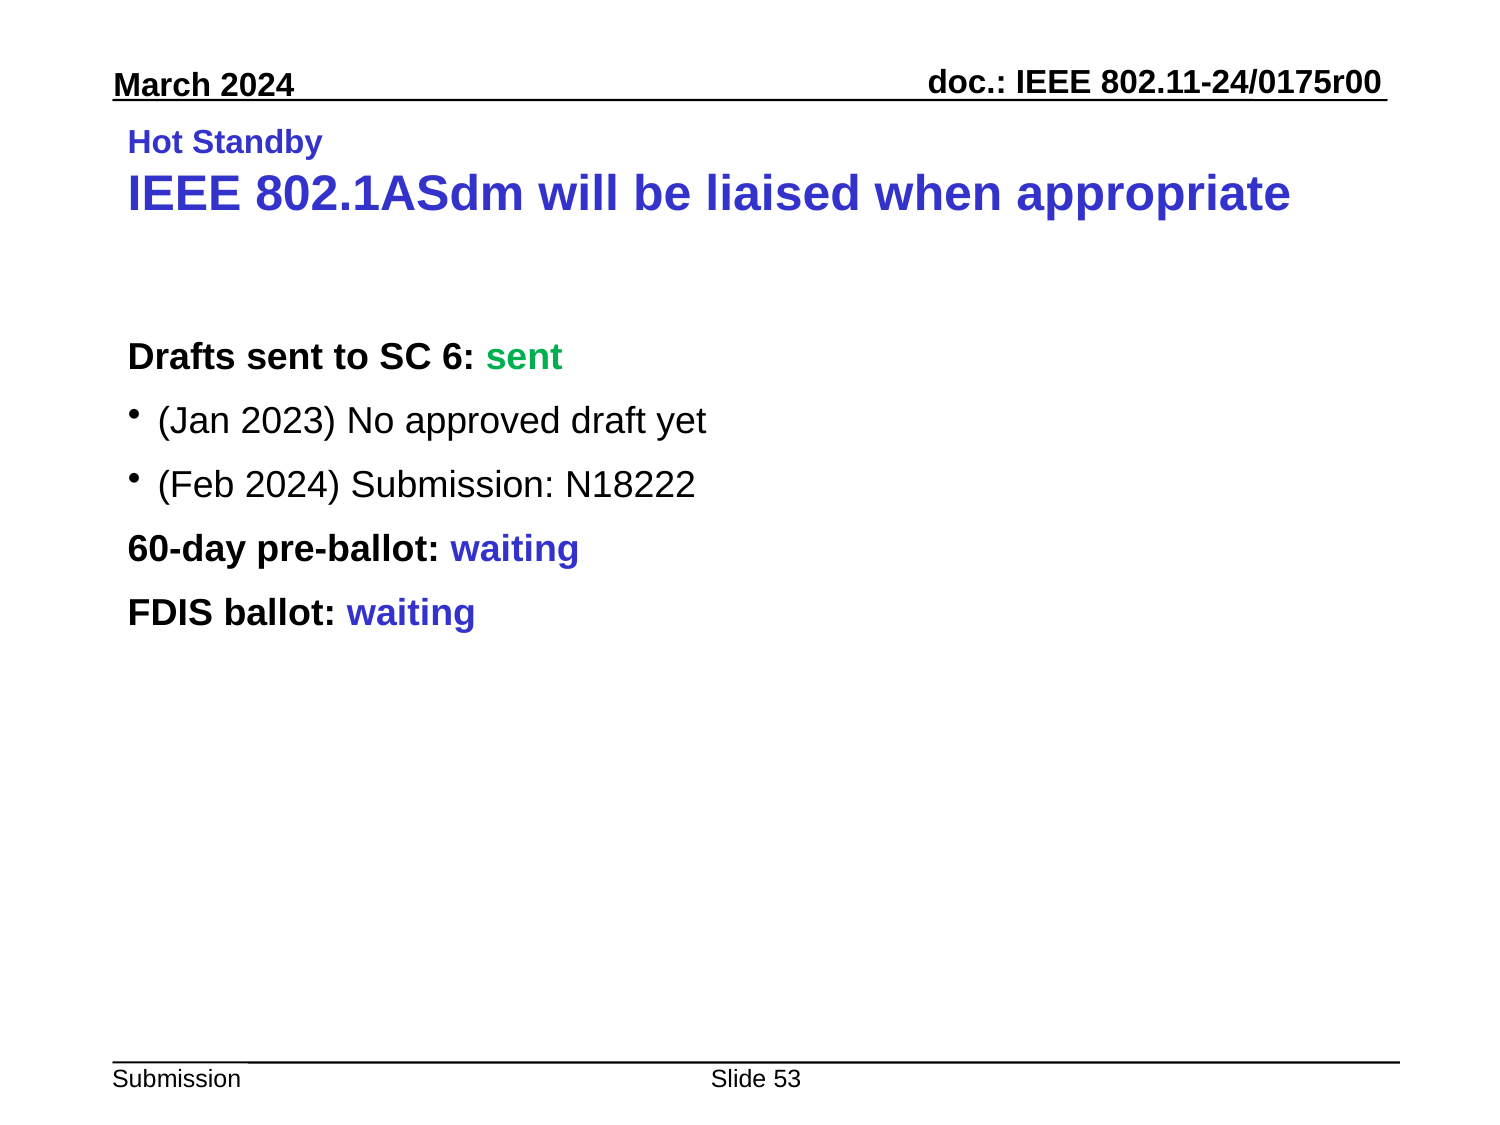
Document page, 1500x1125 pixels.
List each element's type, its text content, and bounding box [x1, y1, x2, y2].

title Hot Standby IEEE 802.1ASdm will be liaised when appropriate [112, 112, 1388, 288]
slide_number Slide 53 [709, 1061, 803, 1093]
list Drafts sent to SC 6: sent (Jan 2023) No approved draft yet (Feb 2024) Submission: N18222 60-day pre-ballot: waiting FDIS ballot: waiting [112, 324, 1388, 1000]
